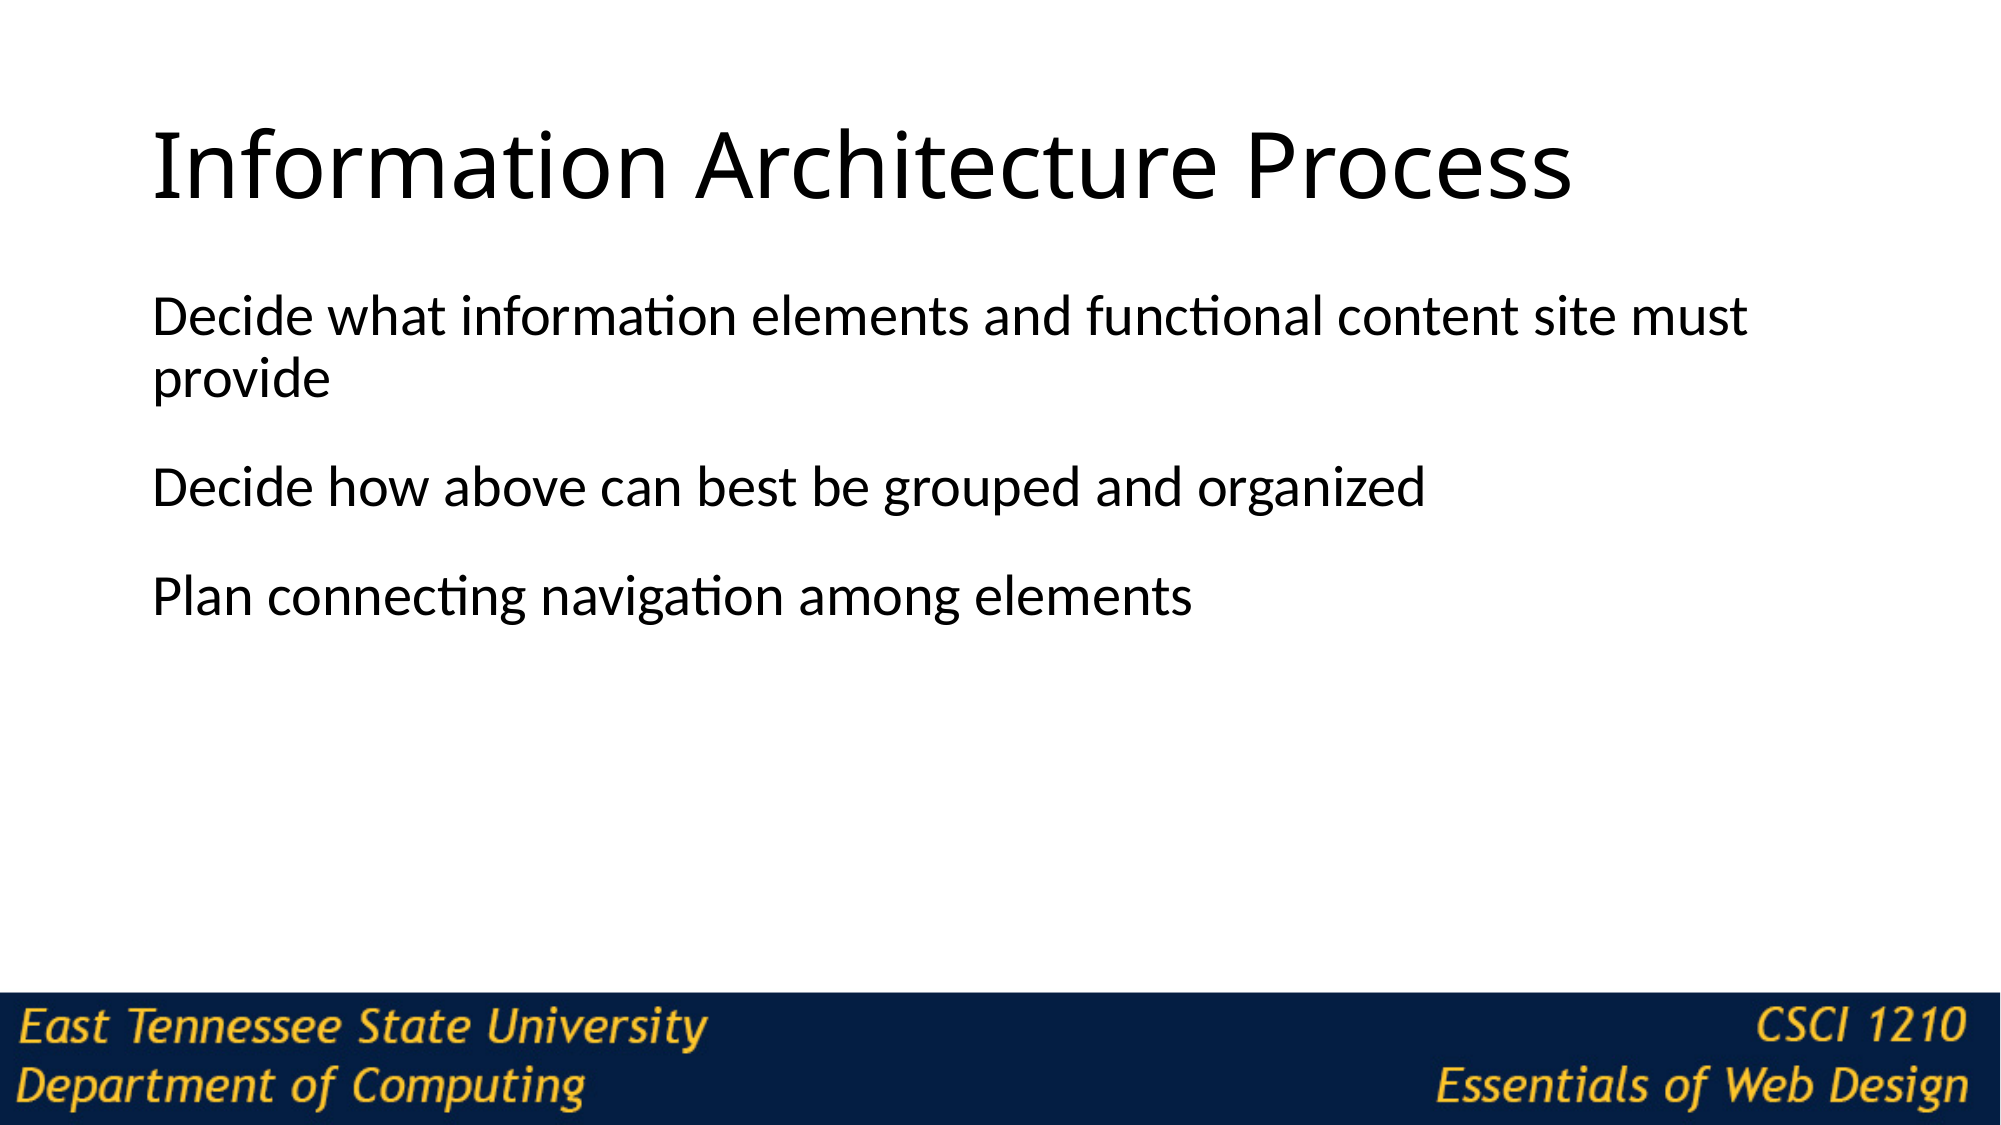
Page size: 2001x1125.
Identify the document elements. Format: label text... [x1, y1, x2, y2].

list Decide what information elements and functional content site must provide Decide how above can best be grouped and organized Plan connecting navigation among elements [137, 277, 1951, 992]
picture [0, 0, 2001, 1125]
title Information Architecture Process [137, 59, 1863, 277]
